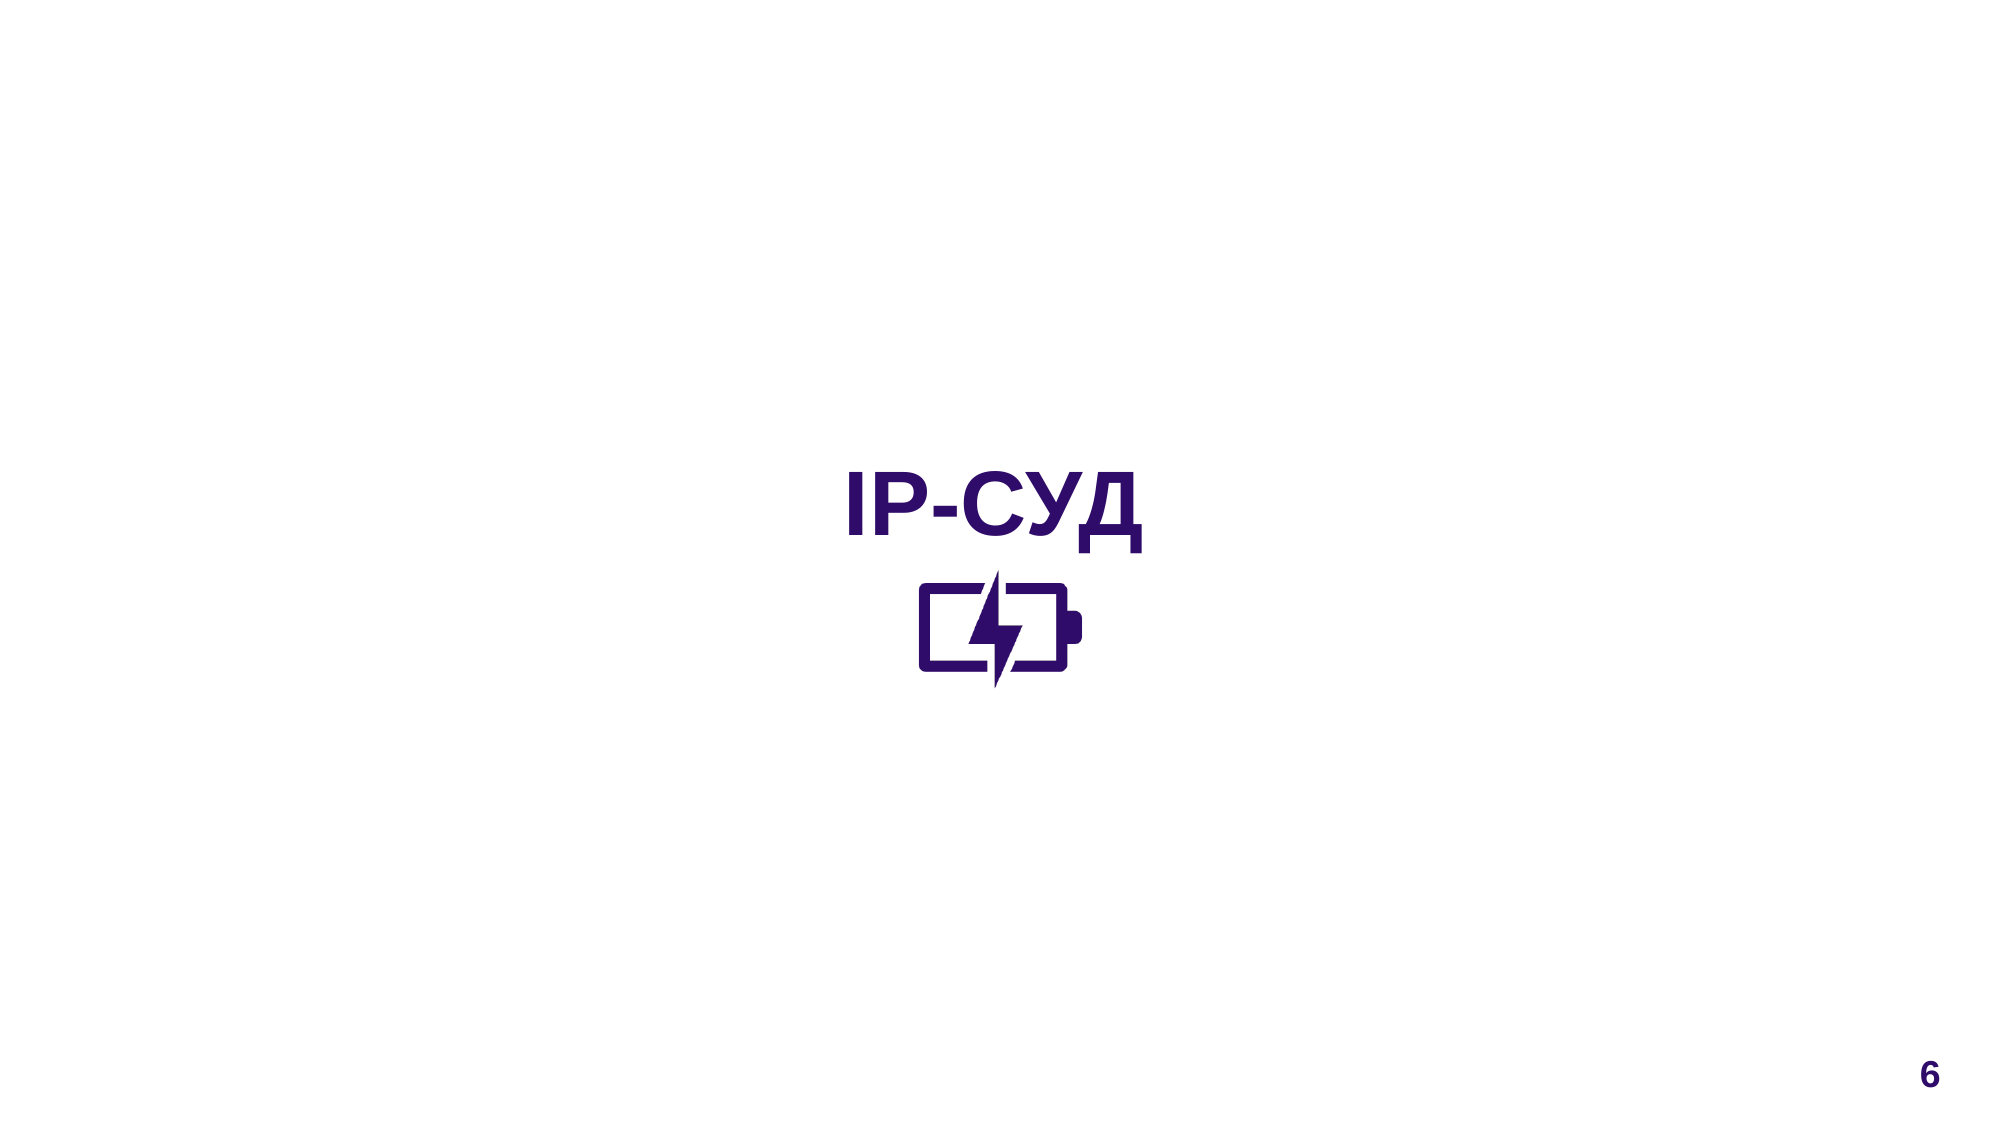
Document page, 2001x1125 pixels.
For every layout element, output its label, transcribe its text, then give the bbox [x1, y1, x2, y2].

text_box 6 [1905, 1042, 1973, 1103]
picture [911, 540, 1089, 718]
text_box ІР-СУД [829, 436, 1233, 561]
